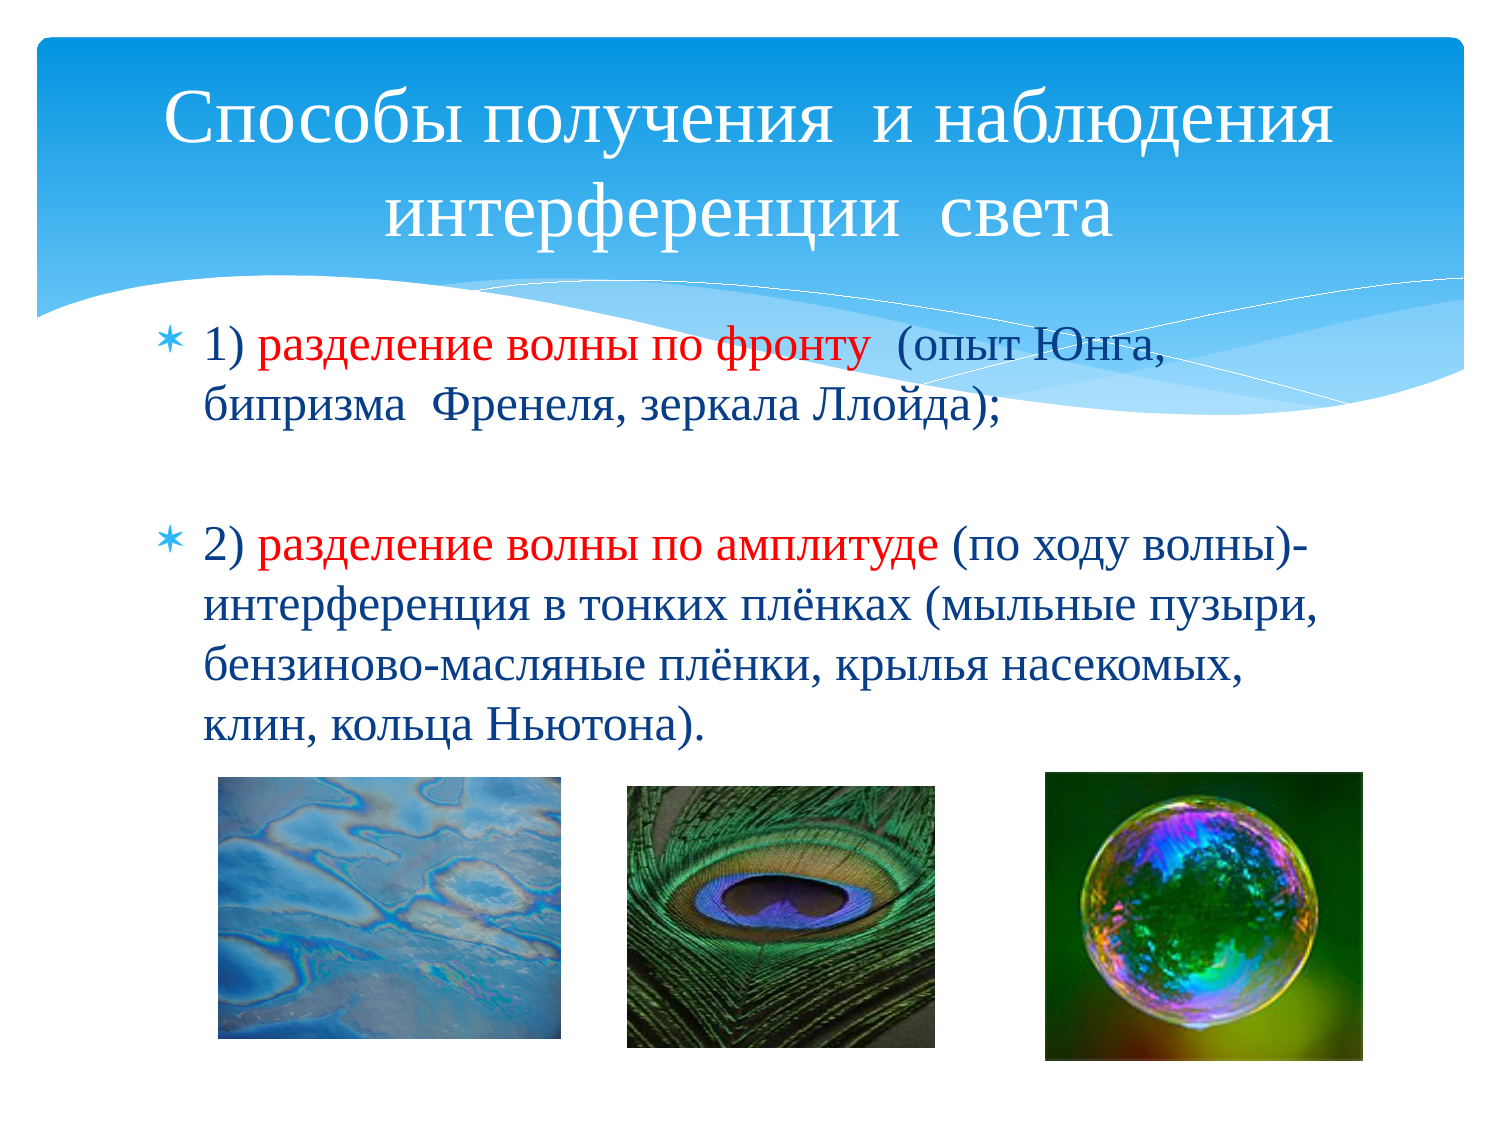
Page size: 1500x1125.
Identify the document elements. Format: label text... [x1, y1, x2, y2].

picture [627, 786, 936, 1048]
picture [1045, 772, 1363, 1062]
title Способы получения и наблюдения интерференции света [75, 55, 1425, 261]
picture [218, 777, 562, 1039]
list 1) разделение волны по фронту (опыт Юнга, бипризма Френеля, зеркала Ллойда); 2) разделение волны по амплитуде (по ходу волны)-интерференция в тонких плёнках (мыльные пузыри, бензиново-масляные плёнки, крылья насекомых, клин, кольца Ньютона). [143, 302, 1359, 1005]
